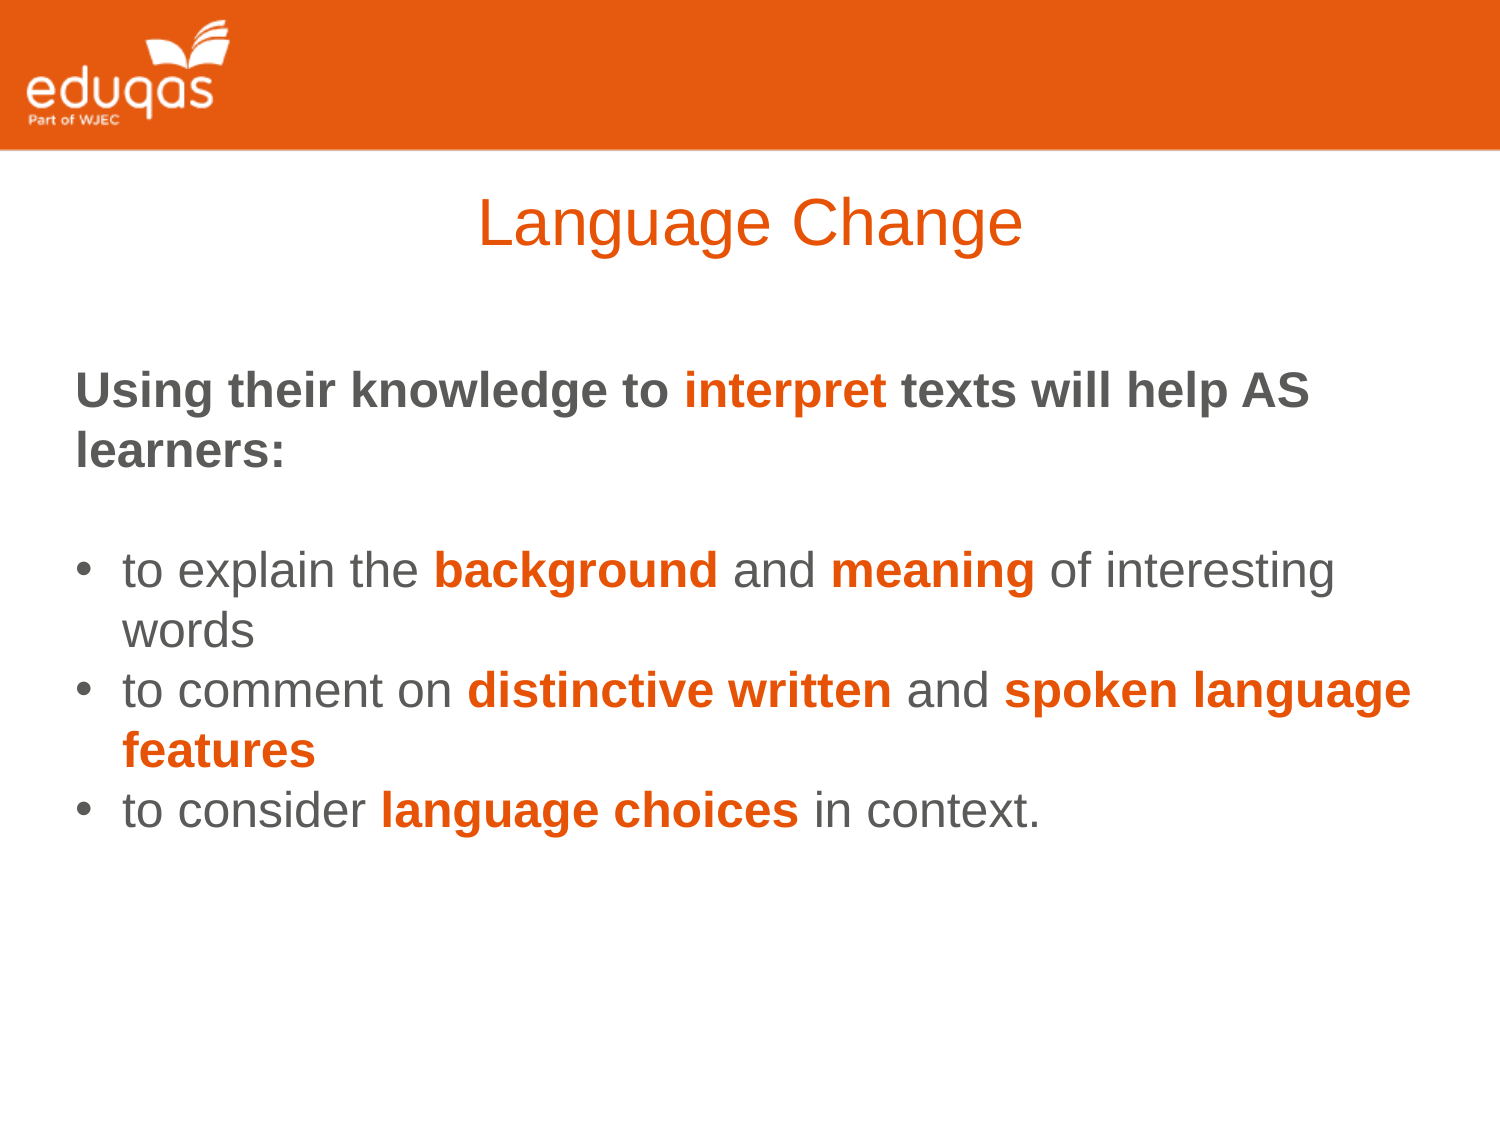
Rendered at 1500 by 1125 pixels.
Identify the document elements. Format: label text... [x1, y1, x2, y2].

text_box Using their knowledge to interpret texts will help AS learners: to explain the background and meaning of interesting words to comment on distinctive written and spoken language features to consider language choices in context. [60, 350, 1463, 846]
list Language Change [60, 171, 1442, 312]
picture [0, 0, 1500, 215]
